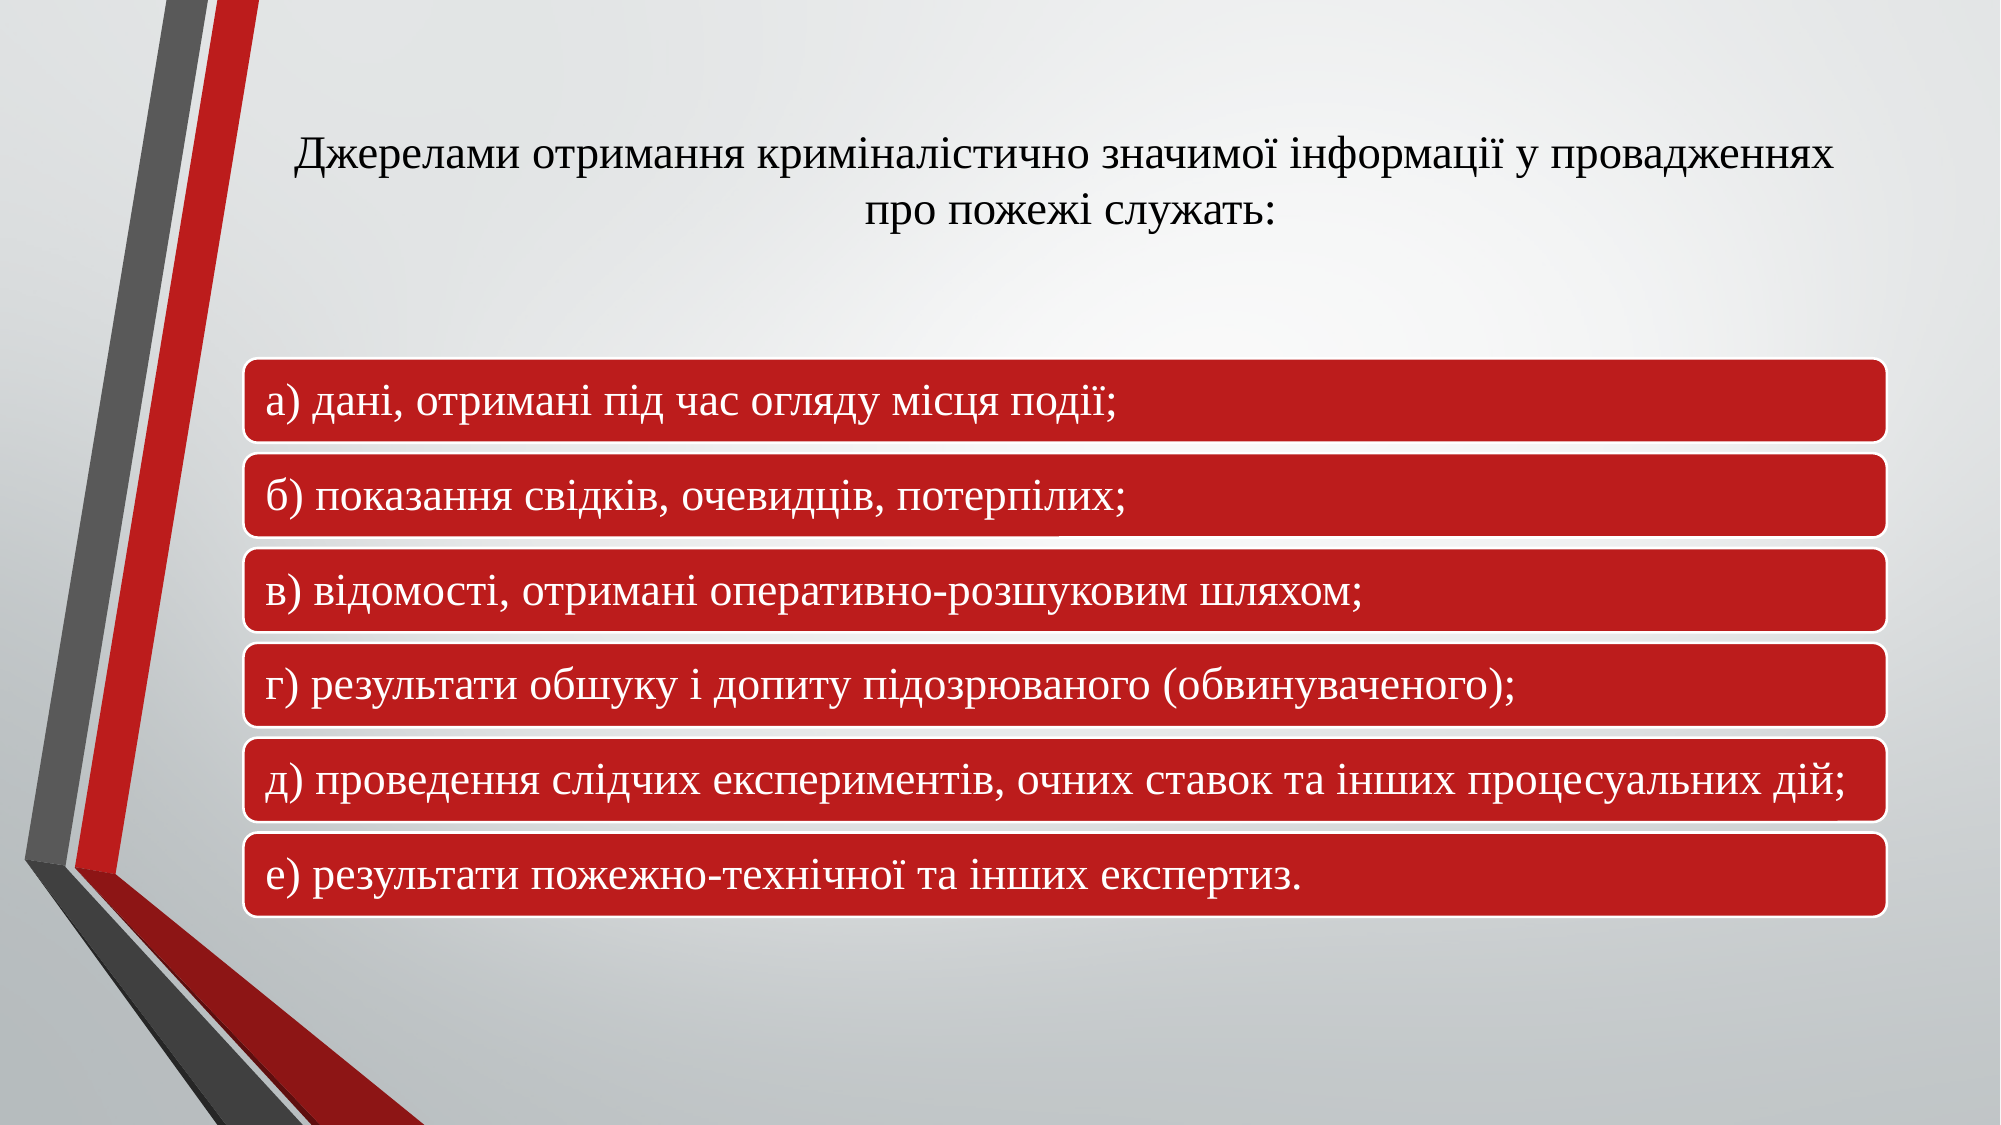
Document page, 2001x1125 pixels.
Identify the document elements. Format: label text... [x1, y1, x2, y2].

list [243, 325, 1888, 951]
title Джерелами отримання криміналістично значимої інформації у провадженнях про пожежі служать: [243, 112, 1887, 300]
